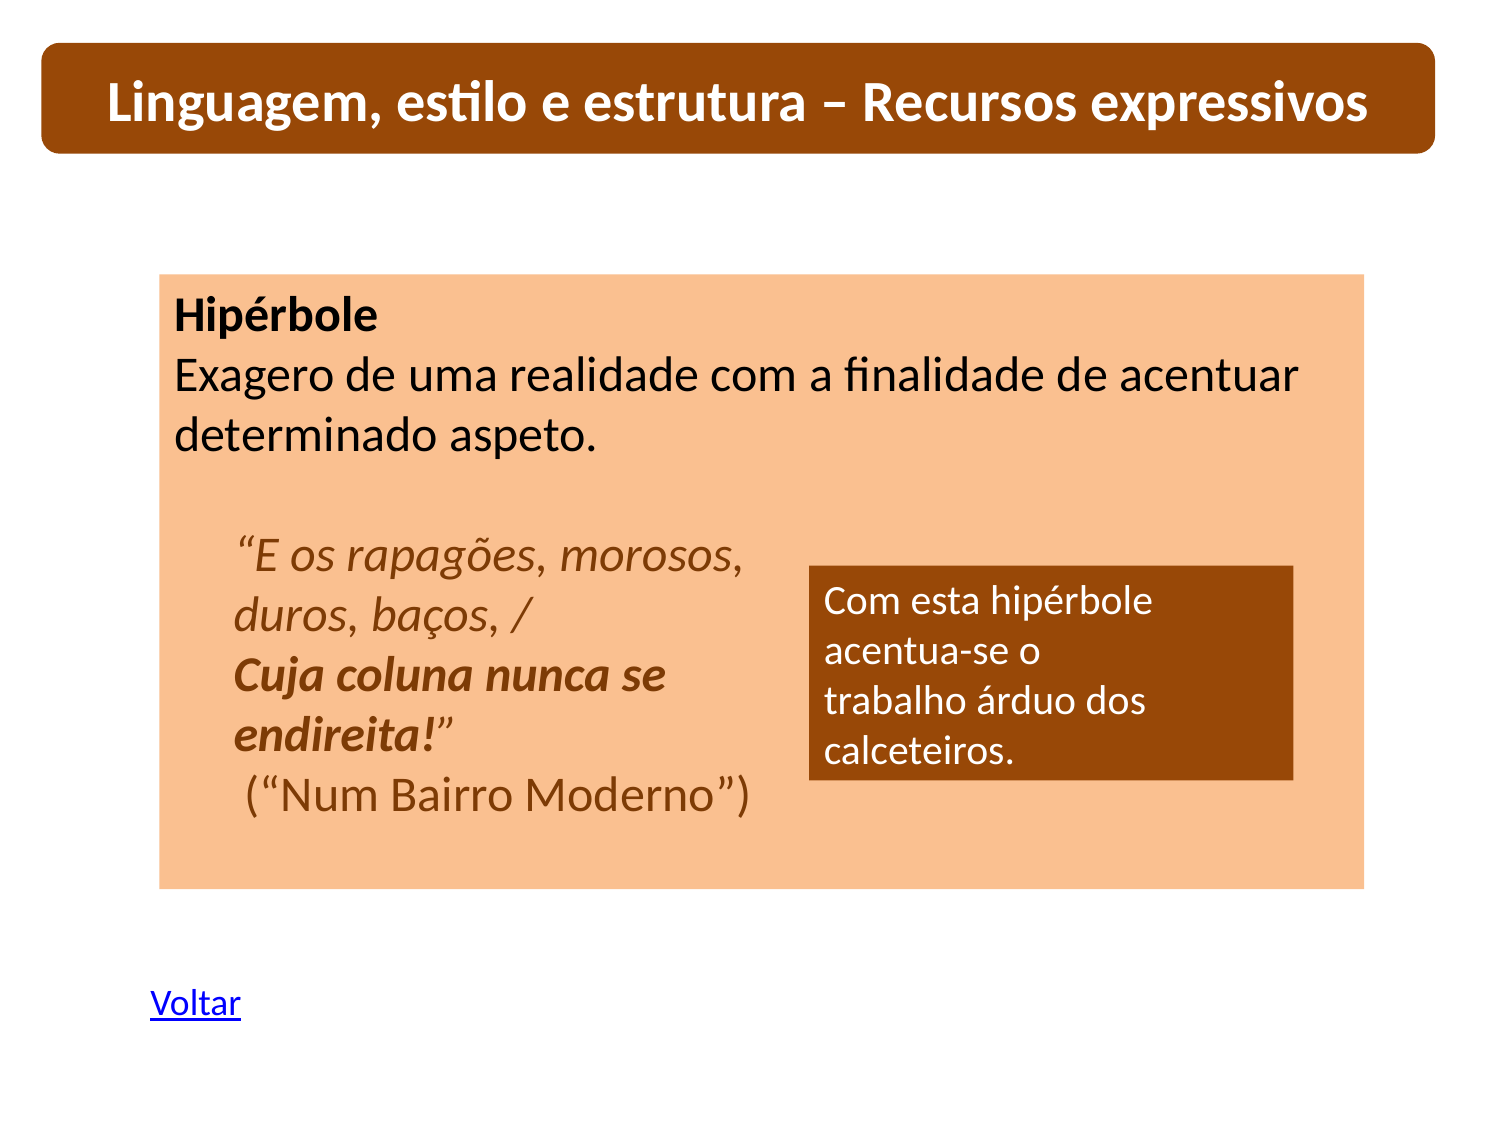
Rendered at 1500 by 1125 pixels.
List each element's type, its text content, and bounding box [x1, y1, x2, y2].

text_box Voltar [135, 970, 396, 1031]
text_box Linguagem, estilo e estrutura – Recursos expressivos [39, 40, 1438, 156]
text_box Hipérbole Exagero de uma realidade com a finalidade de acentuar determinado aspeto. “E os rapagões, morosos, duros, baços, / Cuja coluna nunca se endireita!” (“Num Bairro Moderno”) [159, 274, 1365, 890]
text_box Com esta hipérbole acentua-se o trabalho árduo dos calceteiros. [809, 565, 1294, 781]
